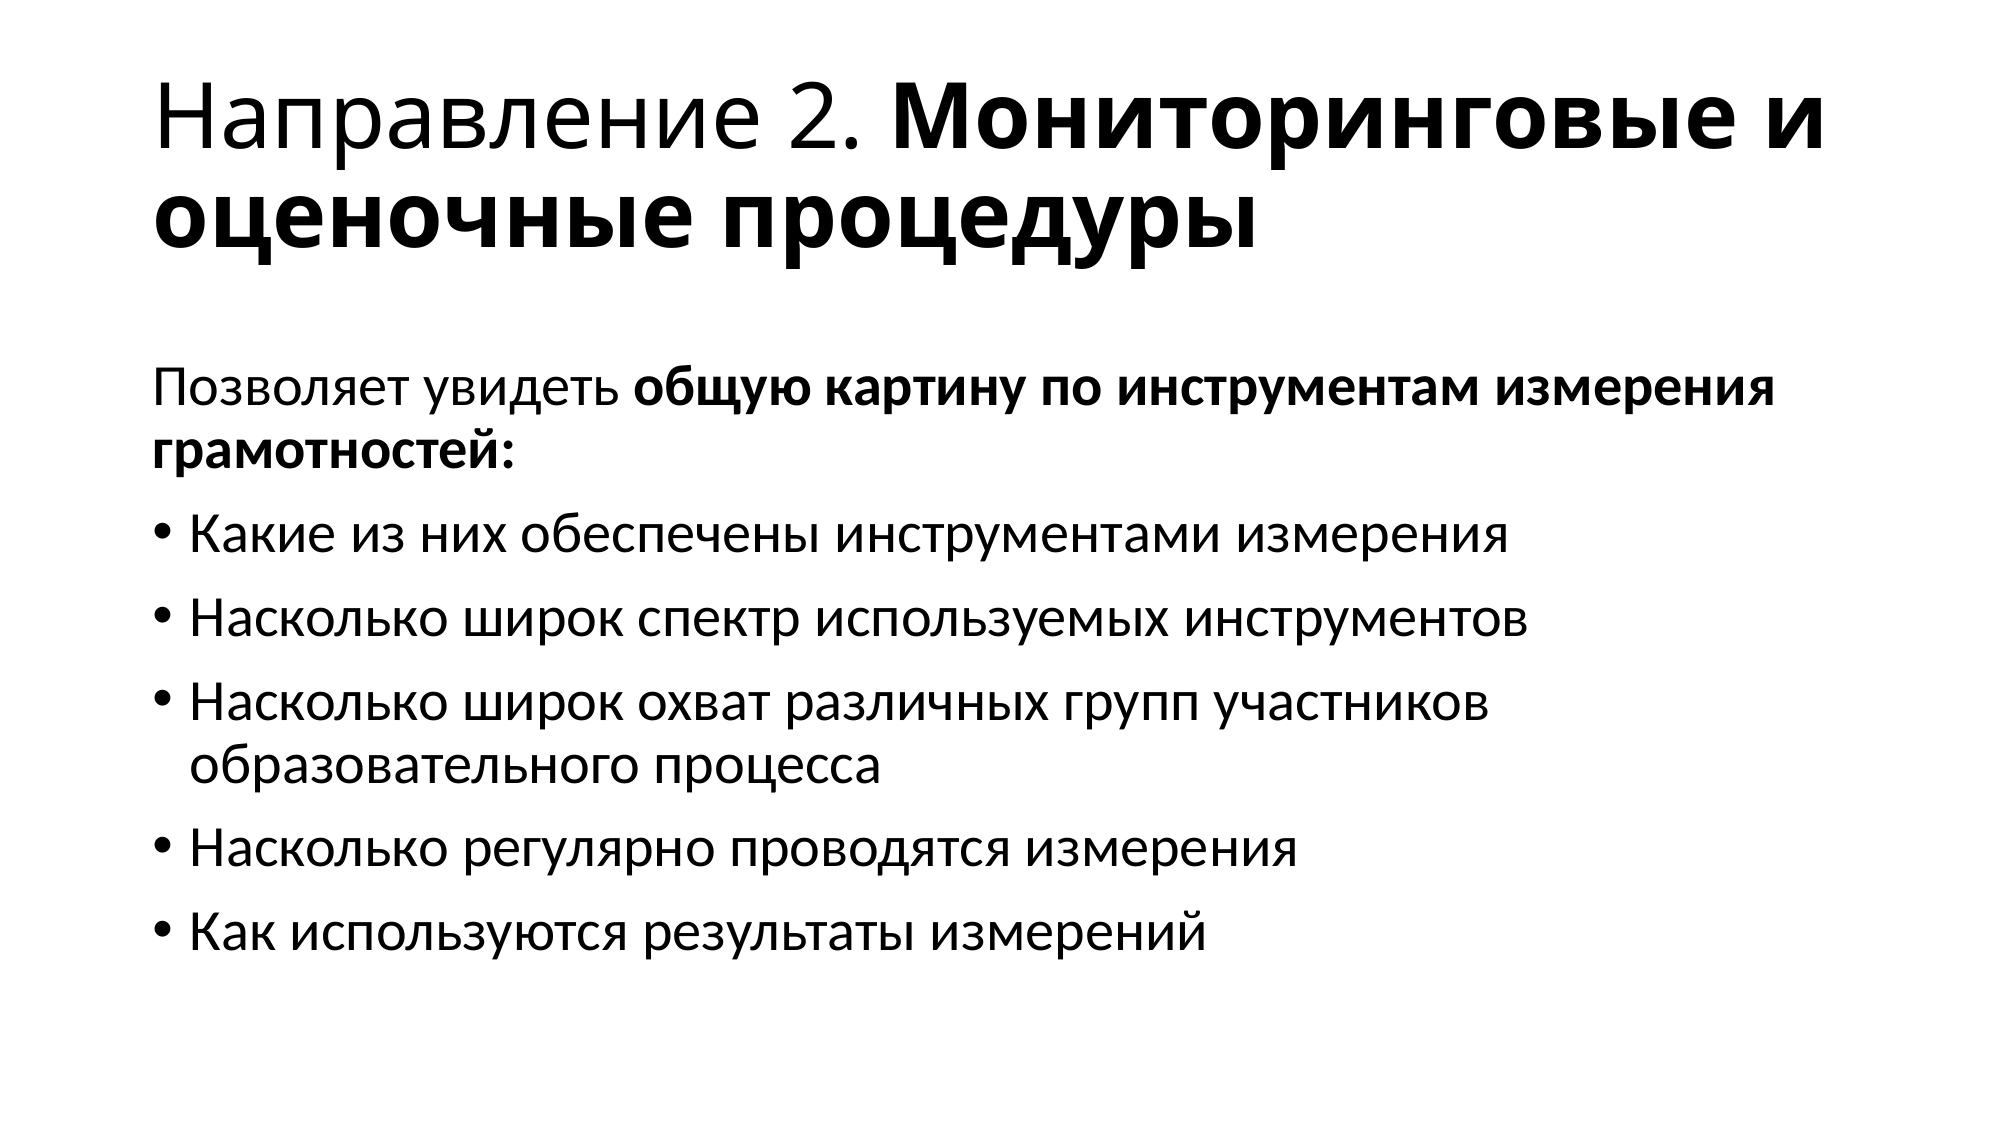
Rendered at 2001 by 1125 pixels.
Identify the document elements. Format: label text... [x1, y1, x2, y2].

title Направление 2. Мониторинговые и оценочные процедуры [137, 59, 1863, 278]
list Позволяет увидеть общую картину по инструментам измерения грамотностей: Какие из них обеспечены инструментами измерения Насколько широк спектр используемых инструментов Насколько широк охват различных групп участников образовательного процесса Насколько регулярно проводятся измерения Как используются результаты измерений [137, 347, 1863, 1014]
